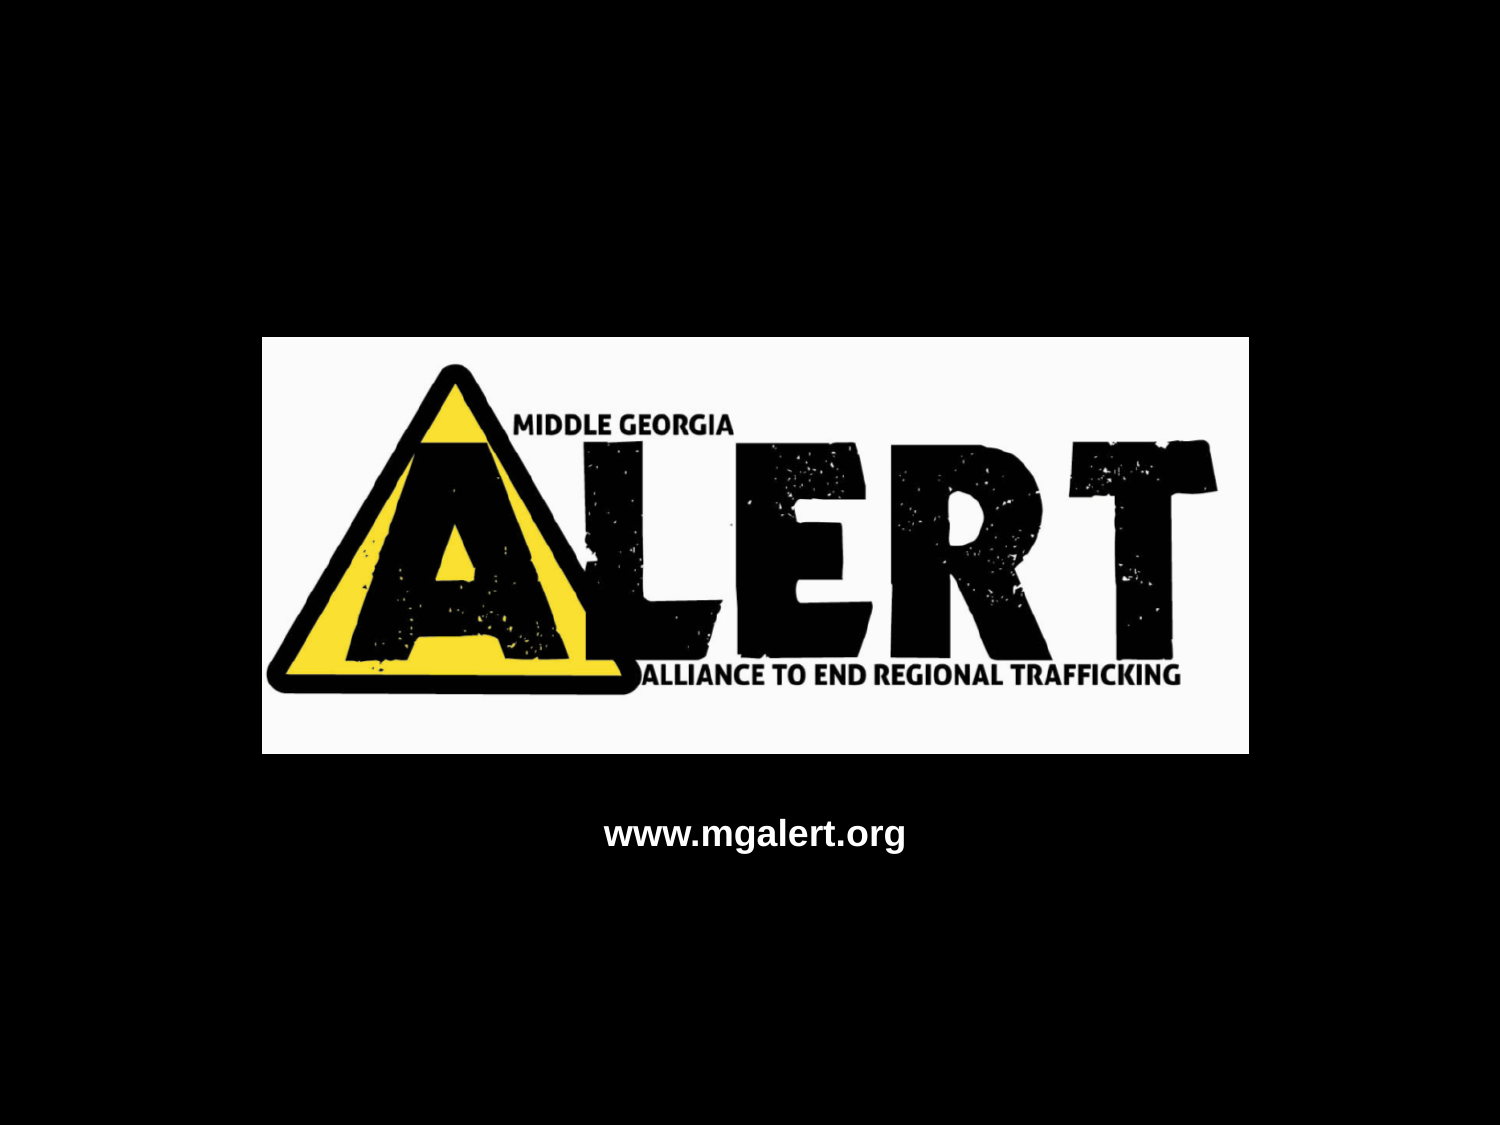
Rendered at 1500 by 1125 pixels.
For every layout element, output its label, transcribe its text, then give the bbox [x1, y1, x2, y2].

picture [262, 337, 1249, 754]
text_box www.mgalert.org [589, 801, 922, 862]
